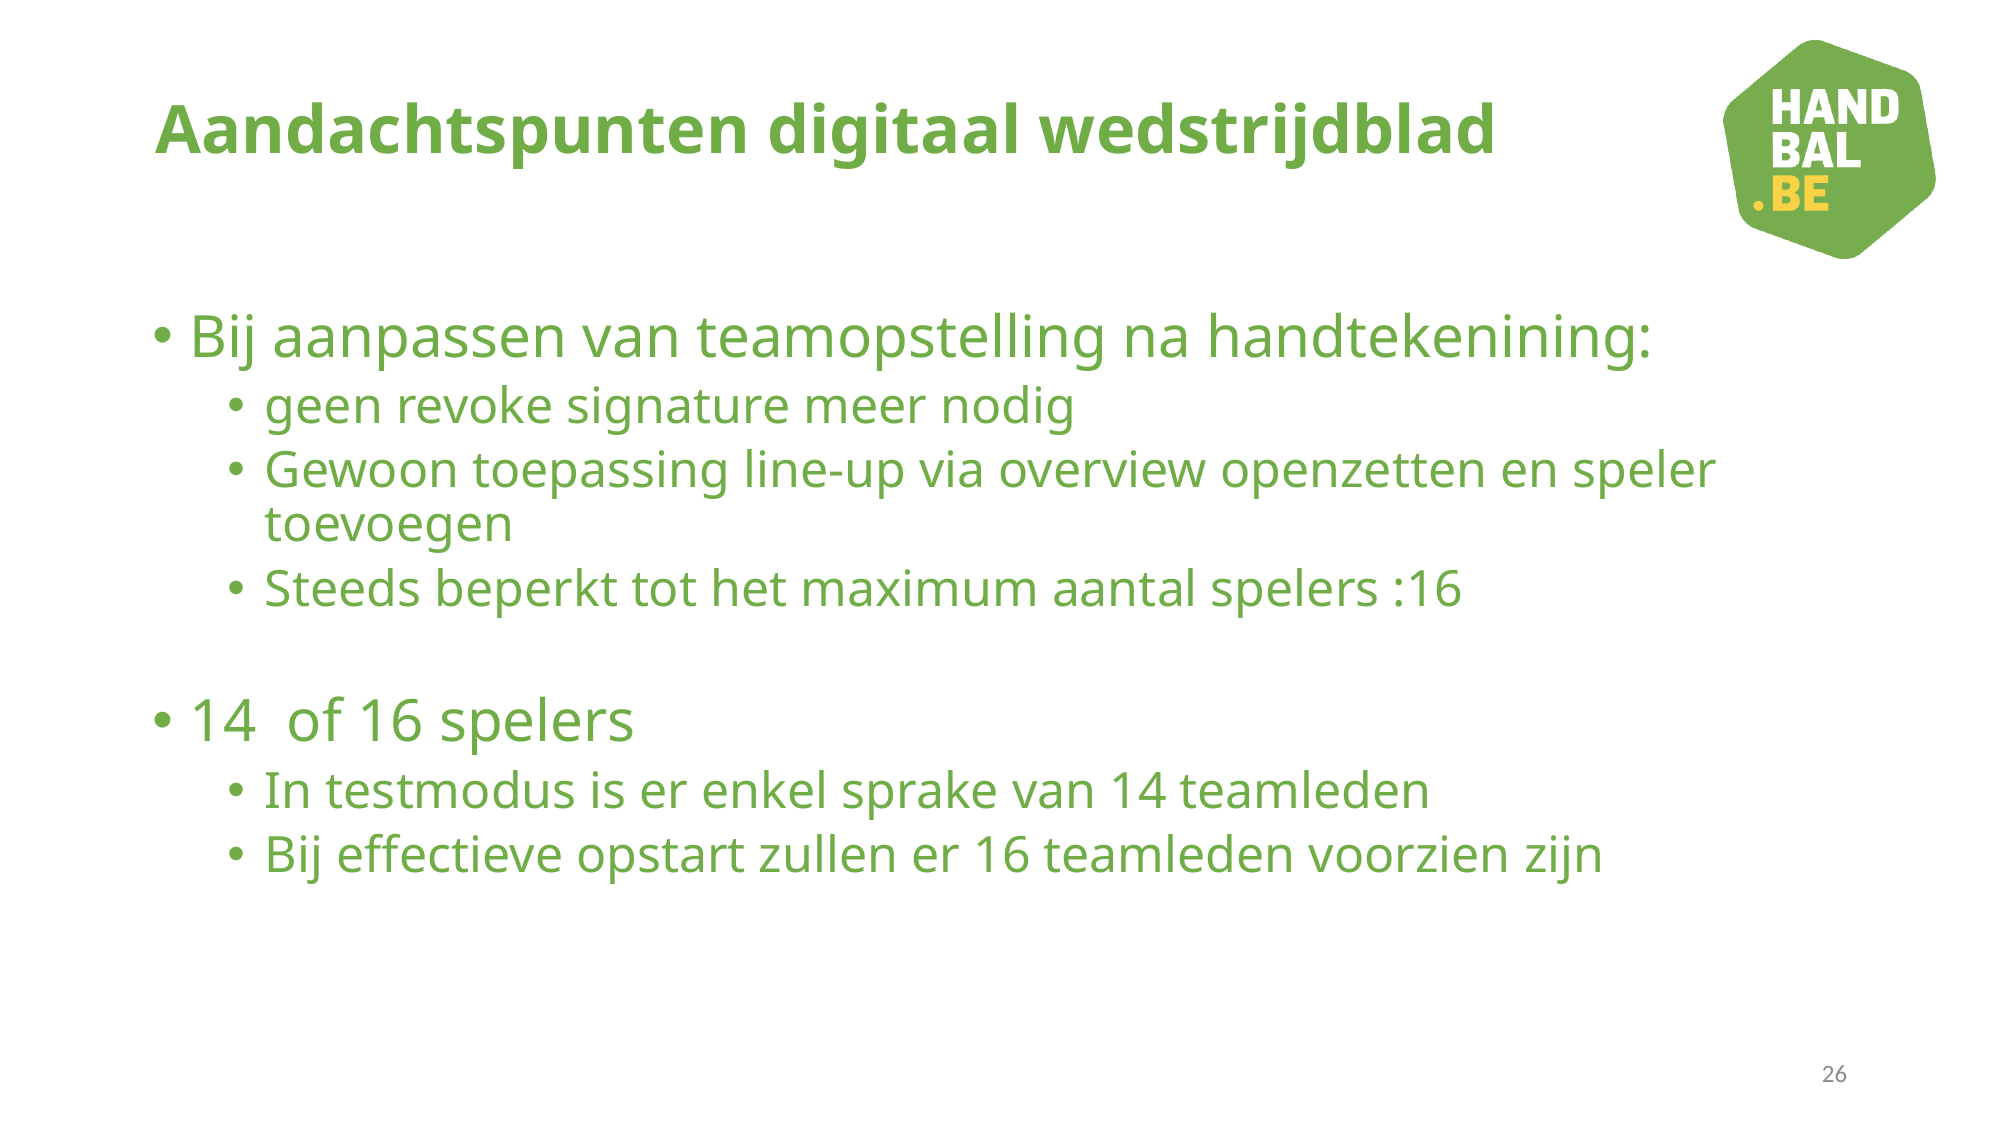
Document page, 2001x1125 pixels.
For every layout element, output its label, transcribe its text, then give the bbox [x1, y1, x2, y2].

text_box Aandachtspunten digitaal wedstrijdblad [140, 69, 1573, 194]
list Bij aanpassen van teamopstelling na handtekenining: geen revoke signature meer nodig Gewoon toepassing line-up via overview openzetten en speler toevoegen Steeds beperkt tot het maximum aantal spelers :16 14 of 16 spelers In testmodus is er enkel sprake van 14 teamleden Bij effectieve opstart zullen er 16 teamleden voorzien zijn [137, 299, 1863, 1014]
slide_number 26 [1412, 1042, 1863, 1103]
picture [1723, 39, 1936, 259]
